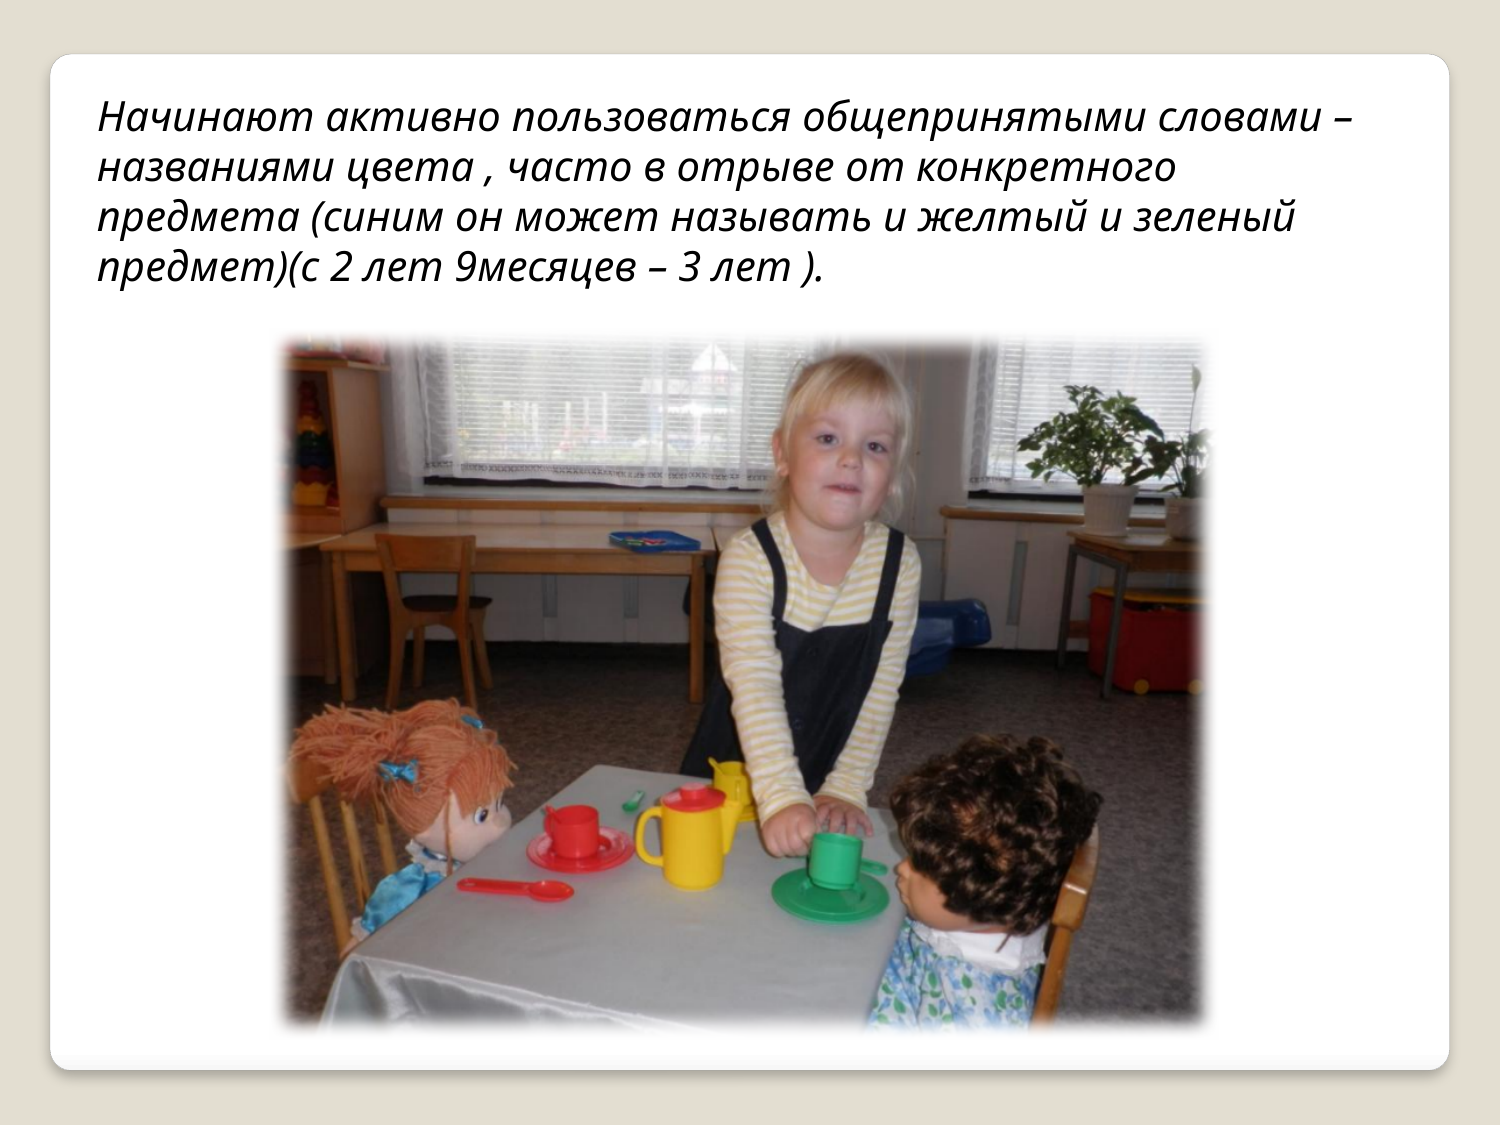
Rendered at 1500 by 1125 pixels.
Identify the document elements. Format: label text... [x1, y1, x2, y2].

picture [269, 327, 1219, 1041]
text_box Начинают активно пользоваться общепринятыми словами – названиями цвета , часто в отрыве от конкретного предмета (синим он может называть и желтый и зеленый предмет)(с 2 лет 9месяцев – 3 лет ). [82, 81, 1395, 297]
